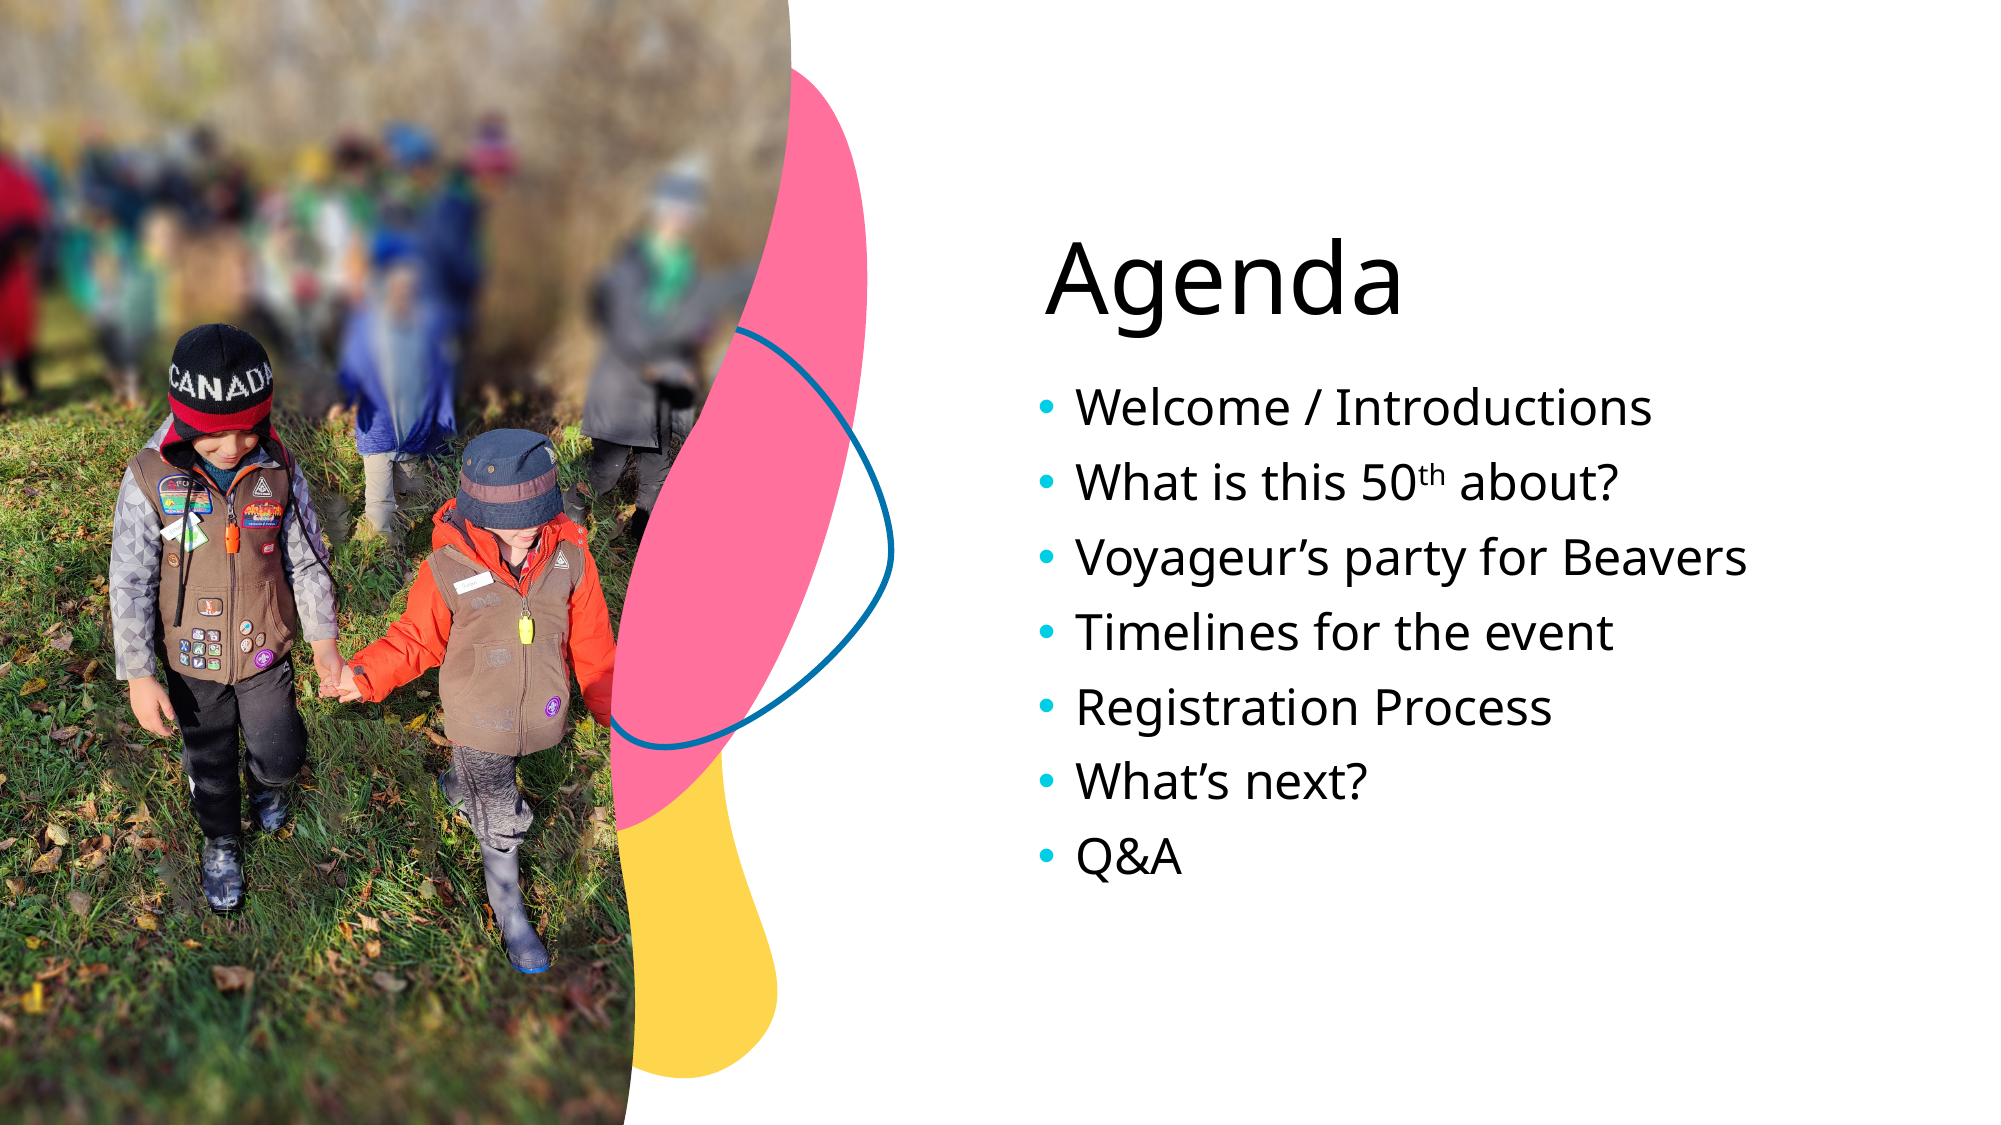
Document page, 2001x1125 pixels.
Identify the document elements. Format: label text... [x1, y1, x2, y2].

list Welcome / Introductions What is this 50th about? Voyageur’s party for Beavers Timelines for the event Registration Process What’s next? Q&A [1023, 375, 1931, 1004]
title Agenda [1030, 184, 1938, 342]
picture [0, 0, 792, 1125]
